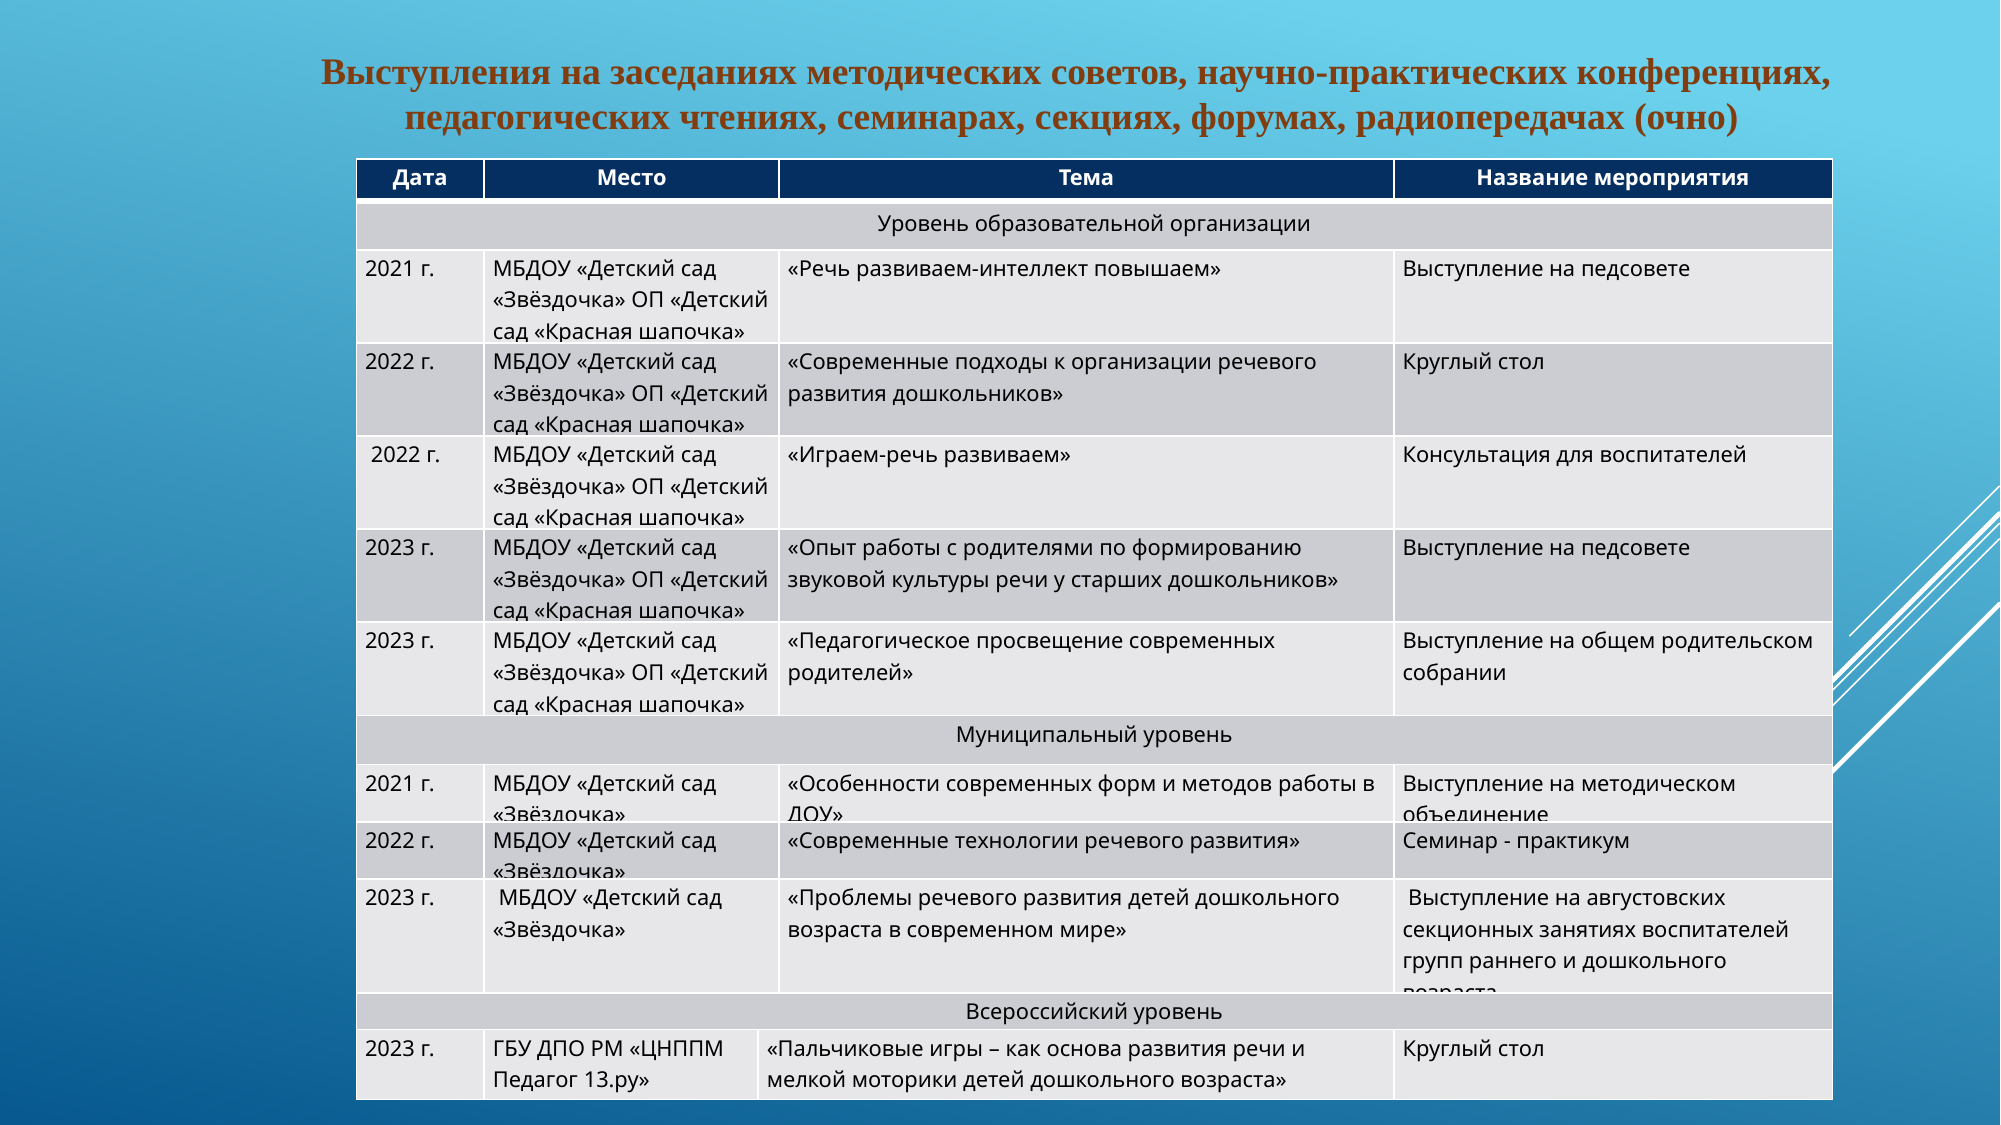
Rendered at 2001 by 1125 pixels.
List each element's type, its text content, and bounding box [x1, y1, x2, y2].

table_cell «Проблемы речевого развития детей дошкольного возраста в современном мире» [780, 880, 1393, 992]
table_cell Круглый стол [1395, 1030, 1832, 1099]
table_cell МБДОУ «Детский сад «Звёздочка» [485, 880, 778, 992]
table_cell МБДОУ «Детский сад «Звёздочка» ОП «Детский сад «Красная шапочка» [485, 530, 778, 621]
table_cell Консультация для воспитателей [1395, 437, 1832, 528]
table_cell «Опыт работы с родителями по формированию звуковой культуры речи у старших дошкольников» [780, 530, 1393, 621]
table_cell Муниципальный уровень [357, 716, 1832, 764]
table_cell МБДОУ «Детский сад «Звёздочка» ОП «Детский сад «Красная шапочка» [485, 437, 778, 528]
table_cell «Играем-речь развиваем» [780, 437, 1393, 528]
table_cell 2023 г. [357, 880, 483, 992]
table_header Тема [780, 160, 1393, 198]
text_box Выступления на заседаниях методических советов, научно-практических конференциях, педагогических чтениях, семинарах, секциях, форумах, радиопередачах (очно) [249, 40, 1895, 145]
table_cell «Педагогическое просвещение современных родителей» [780, 623, 1393, 715]
table_cell МБДОУ «Детский сад «Звёздочка» ОП «Детский сад «Красная шапочка» [485, 251, 778, 342]
table_cell 2023 г. [357, 1030, 483, 1099]
table_cell Выступление на общем родительском собрании [1395, 623, 1832, 715]
table_cell Выступление на педсовете [1395, 251, 1832, 342]
table_cell МБДОУ «Детский сад «Звёздочка» [485, 823, 778, 878]
table_cell МБДОУ «Детский сад «Звёздочка» ОП «Детский сад «Красная шапочка» [485, 344, 778, 435]
table_cell 2021 г. [357, 765, 483, 821]
table_cell «Речь развиваем-интеллект повышаем» [780, 251, 1393, 342]
table_cell ГБУ ДПО РМ «ЦНППМ Педагог 13.ру» [485, 1030, 757, 1099]
table_cell Уровень образовательной организации [357, 204, 1832, 249]
table_cell МБДОУ «Детский сад «Звёздочка» [485, 765, 778, 821]
table_cell «Пальчиковые игры – как основа развития речи и мелкой моторики детей дошкольного возраста» [759, 1030, 1393, 1099]
table_cell Выступление на августовских секционных занятиях воспитателей групп раннего и дошкольного возраста [1395, 880, 1832, 992]
table_cell Круглый стол [1395, 344, 1832, 435]
table_cell 2022 г. [357, 823, 483, 878]
table_cell Выступление на методическом объединение [1395, 765, 1832, 821]
table_header Место [485, 160, 778, 198]
table_cell 2021 г. [357, 251, 483, 342]
table_cell «Современные подходы к организации речевого развития дошкольников» [780, 344, 1393, 435]
table_cell МБДОУ «Детский сад «Звёздочка» ОП «Детский сад «Красная шапочка» [485, 623, 778, 715]
table_header Название мероприятия [1395, 160, 1832, 198]
table_cell 2022 г. [357, 437, 483, 528]
table_cell «Особенности современных форм и методов работы в ДОУ» [780, 765, 1393, 821]
table_cell «Современные технологии речевого развития» [780, 823, 1393, 878]
table_cell Семинар - практикум [1395, 823, 1832, 878]
table_cell Выступление на педсовете [1395, 530, 1832, 621]
table_cell 2023 г. [357, 530, 483, 621]
table_cell Всероссийский уровень [357, 994, 1832, 1029]
table_cell 2022 г. [357, 344, 483, 435]
table_header Дата [357, 160, 483, 198]
table_cell 2023 г. [357, 623, 483, 715]
